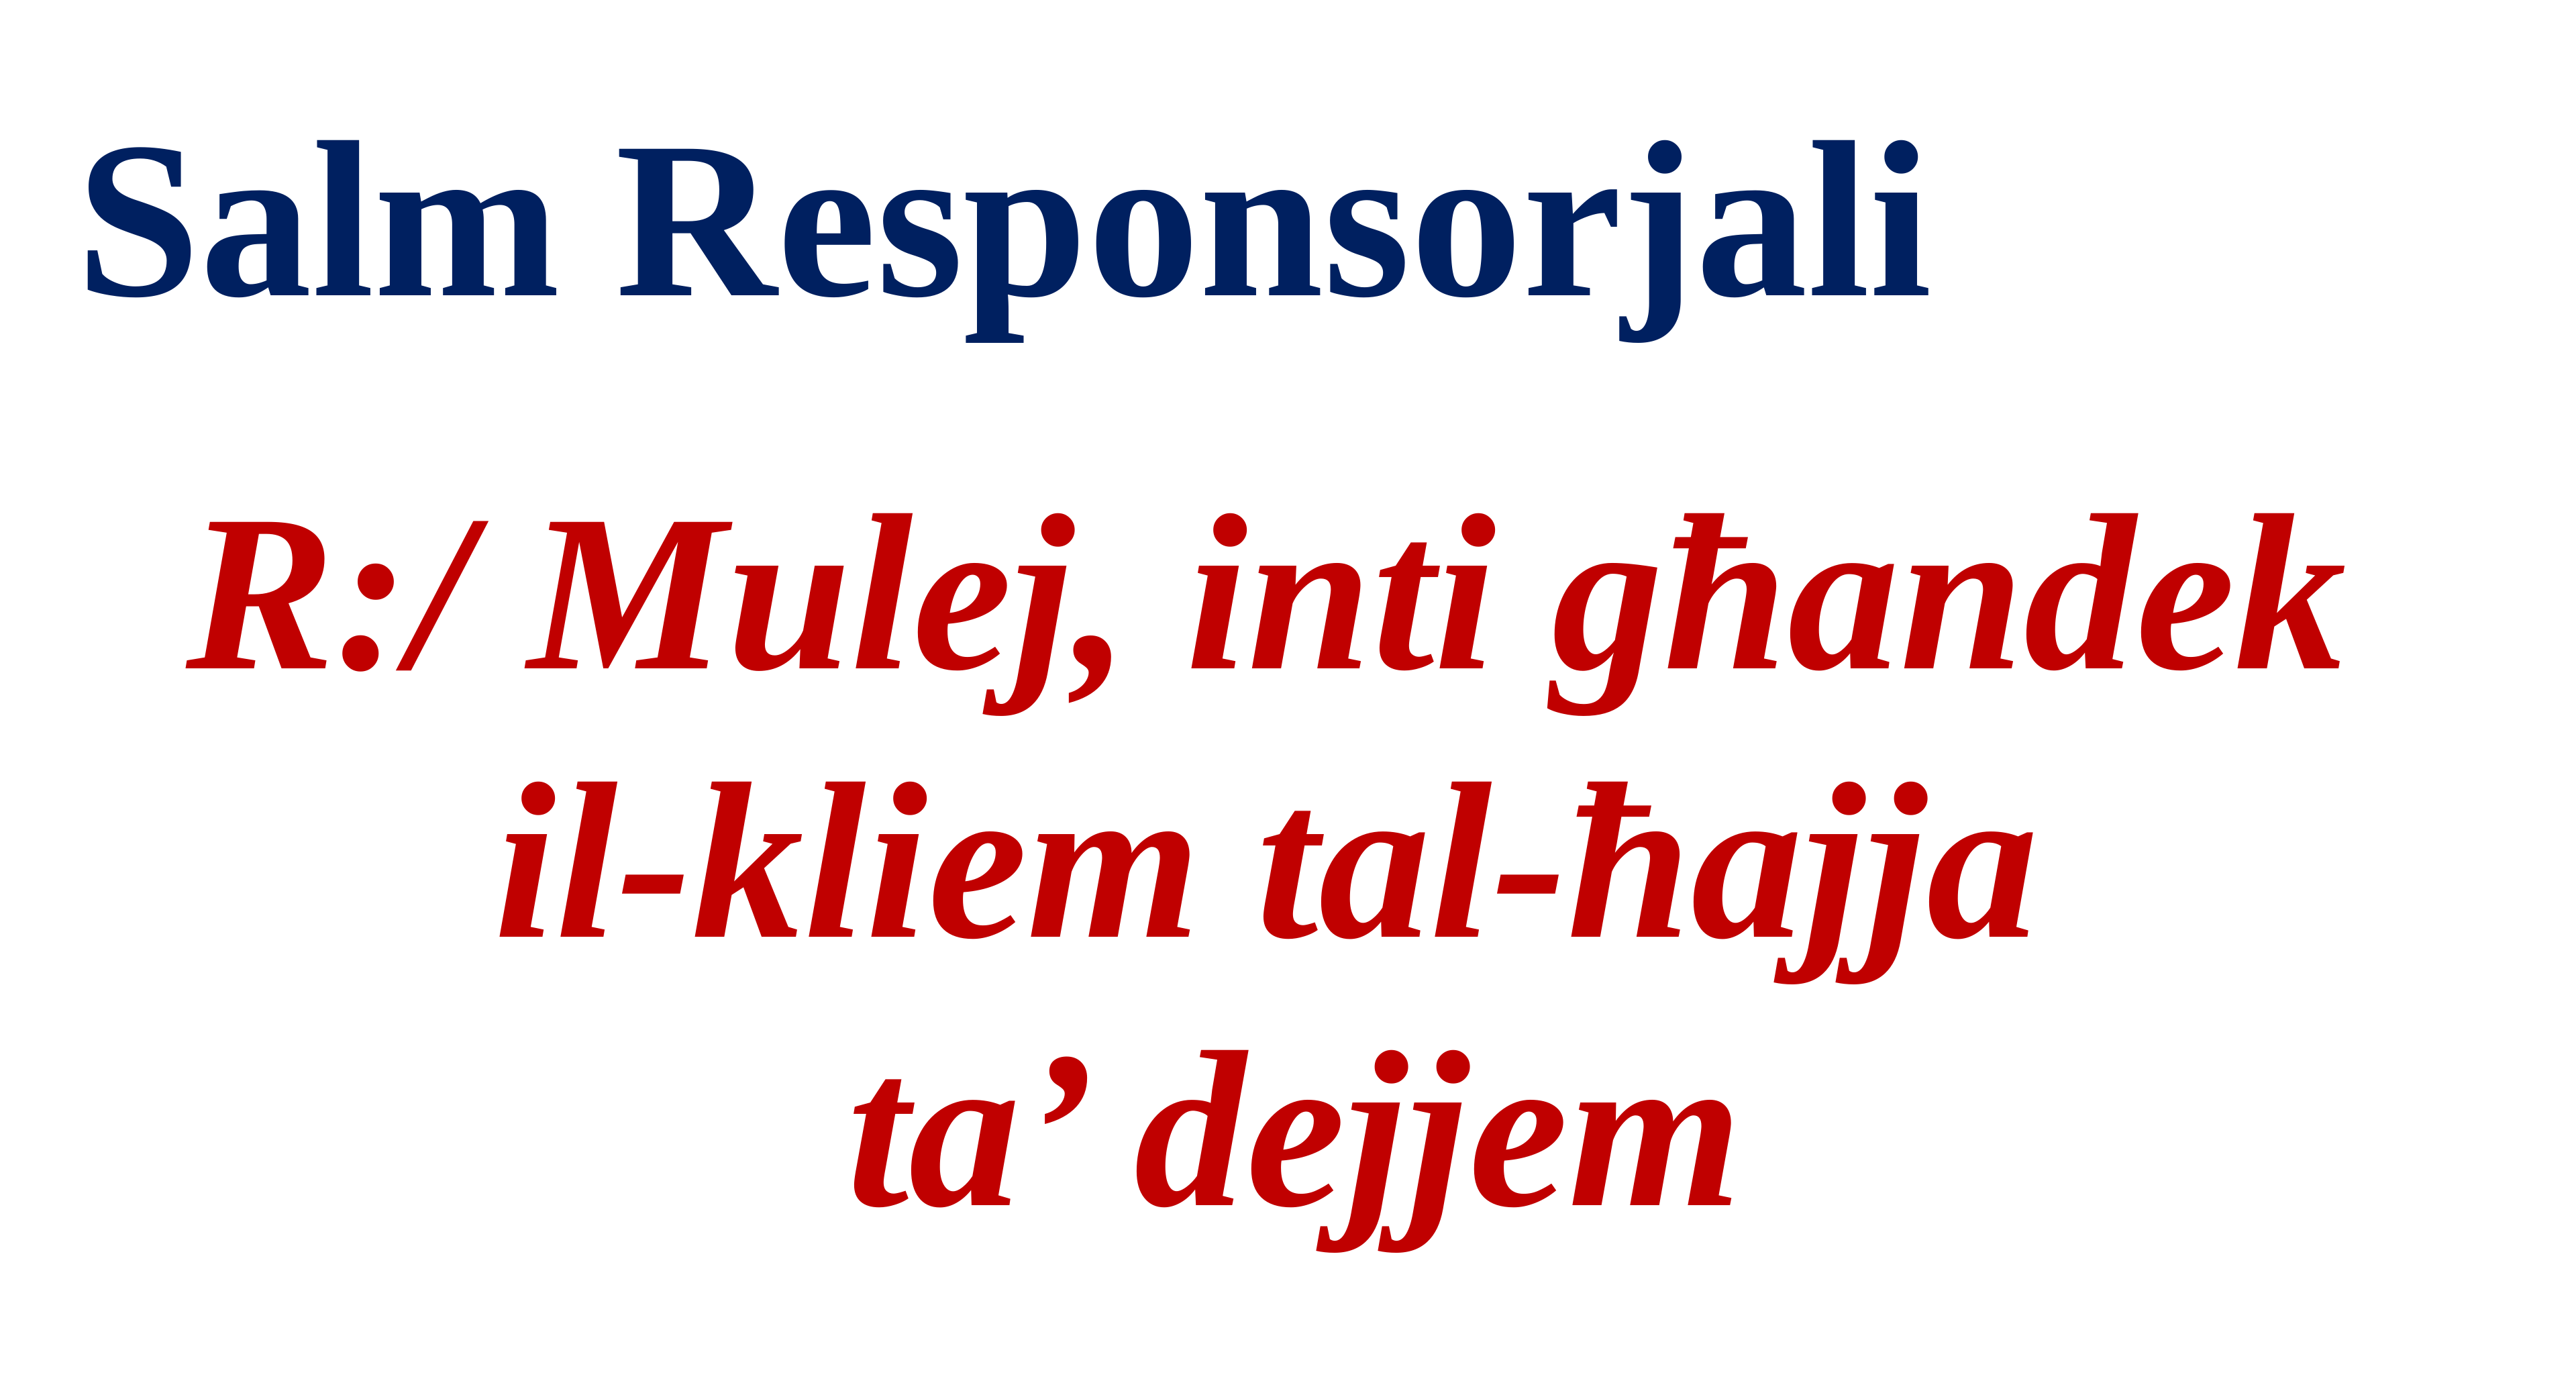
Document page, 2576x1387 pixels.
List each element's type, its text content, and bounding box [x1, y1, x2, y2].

text_box Salm Responsorjali [66, 67, 2057, 346]
list R:/ Mulej, inti għandek il-kliem tal-ħajja ta’ dejjem [66, 440, 2524, 1280]
